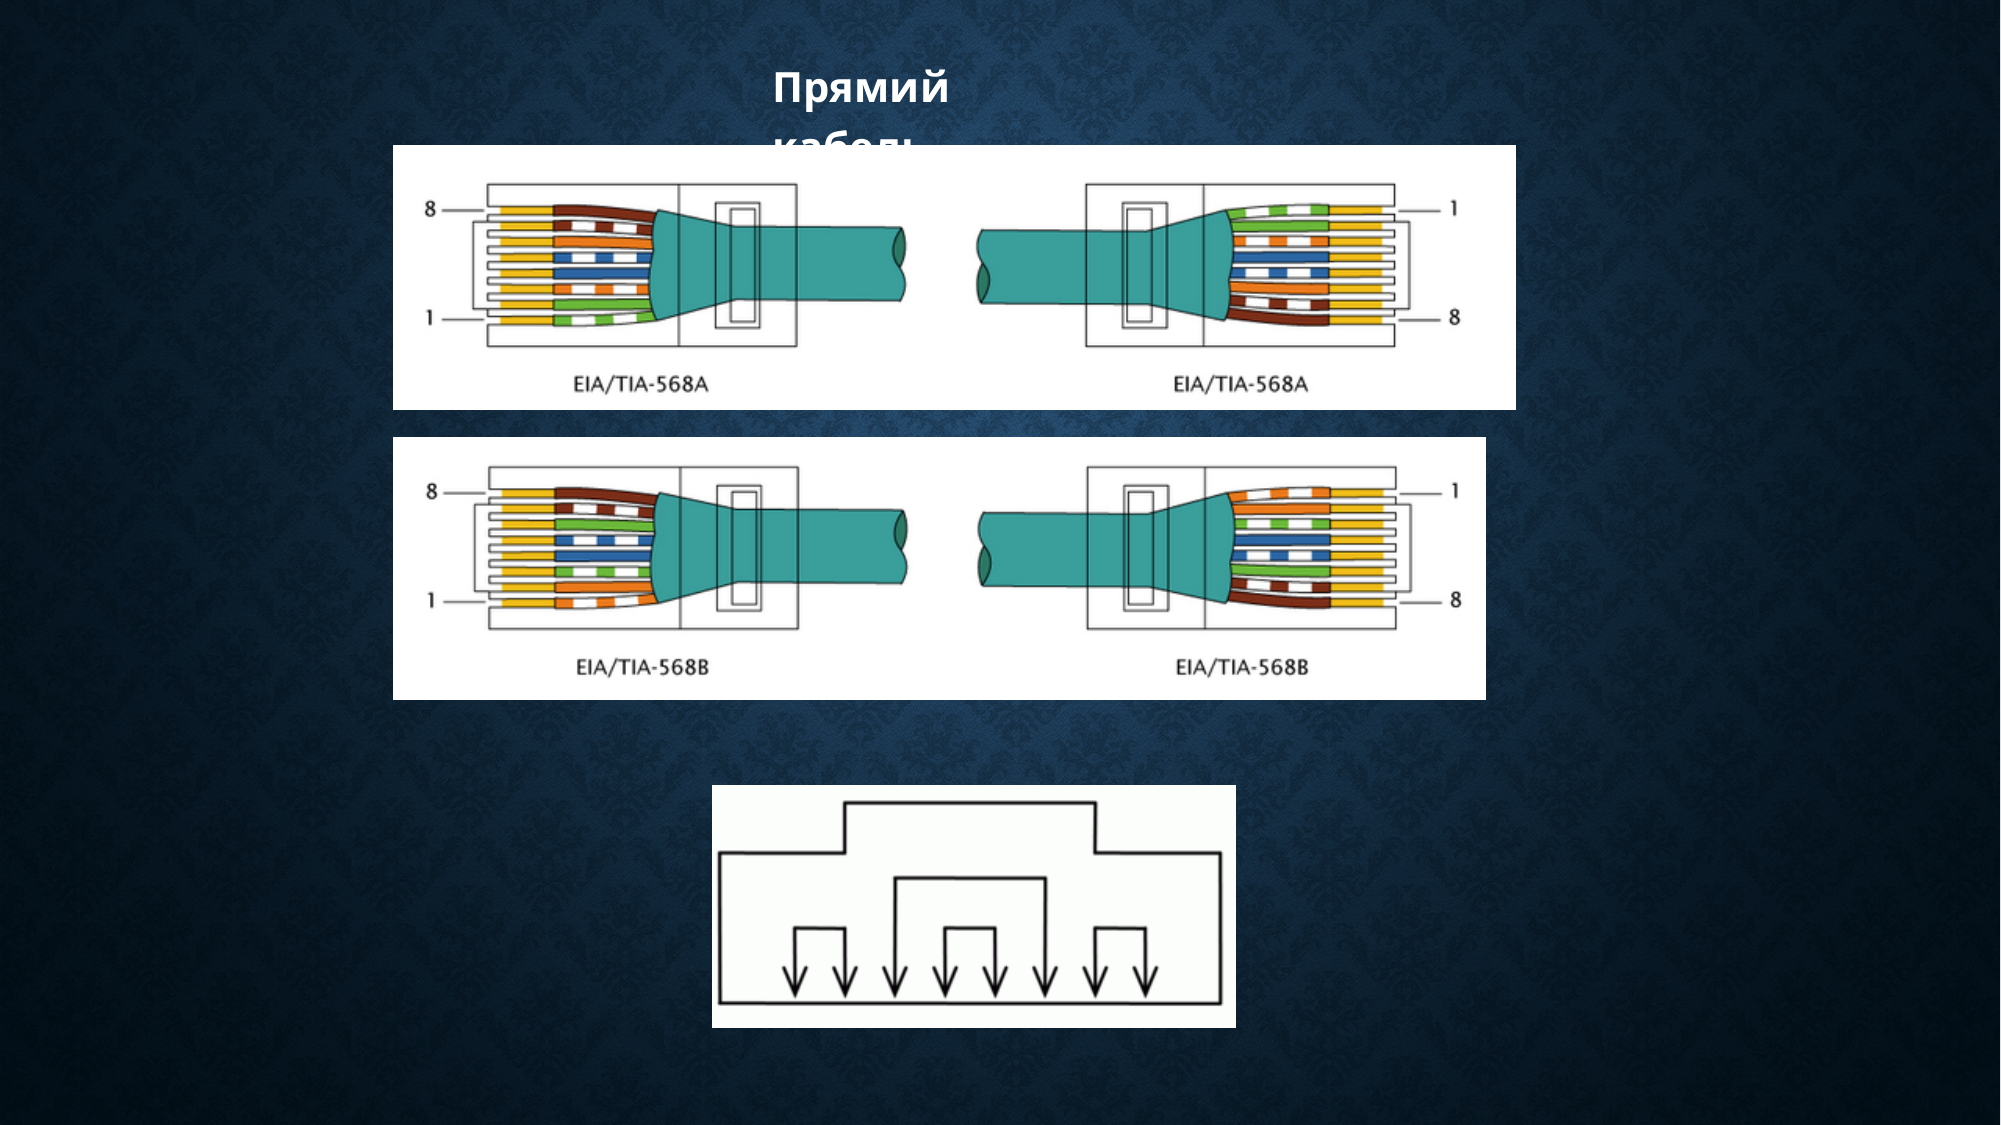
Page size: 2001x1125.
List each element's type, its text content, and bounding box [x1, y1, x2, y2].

picture [393, 436, 1487, 701]
picture [393, 145, 1516, 411]
list Прямий кабель [757, 43, 1105, 119]
picture [711, 784, 1237, 1029]
